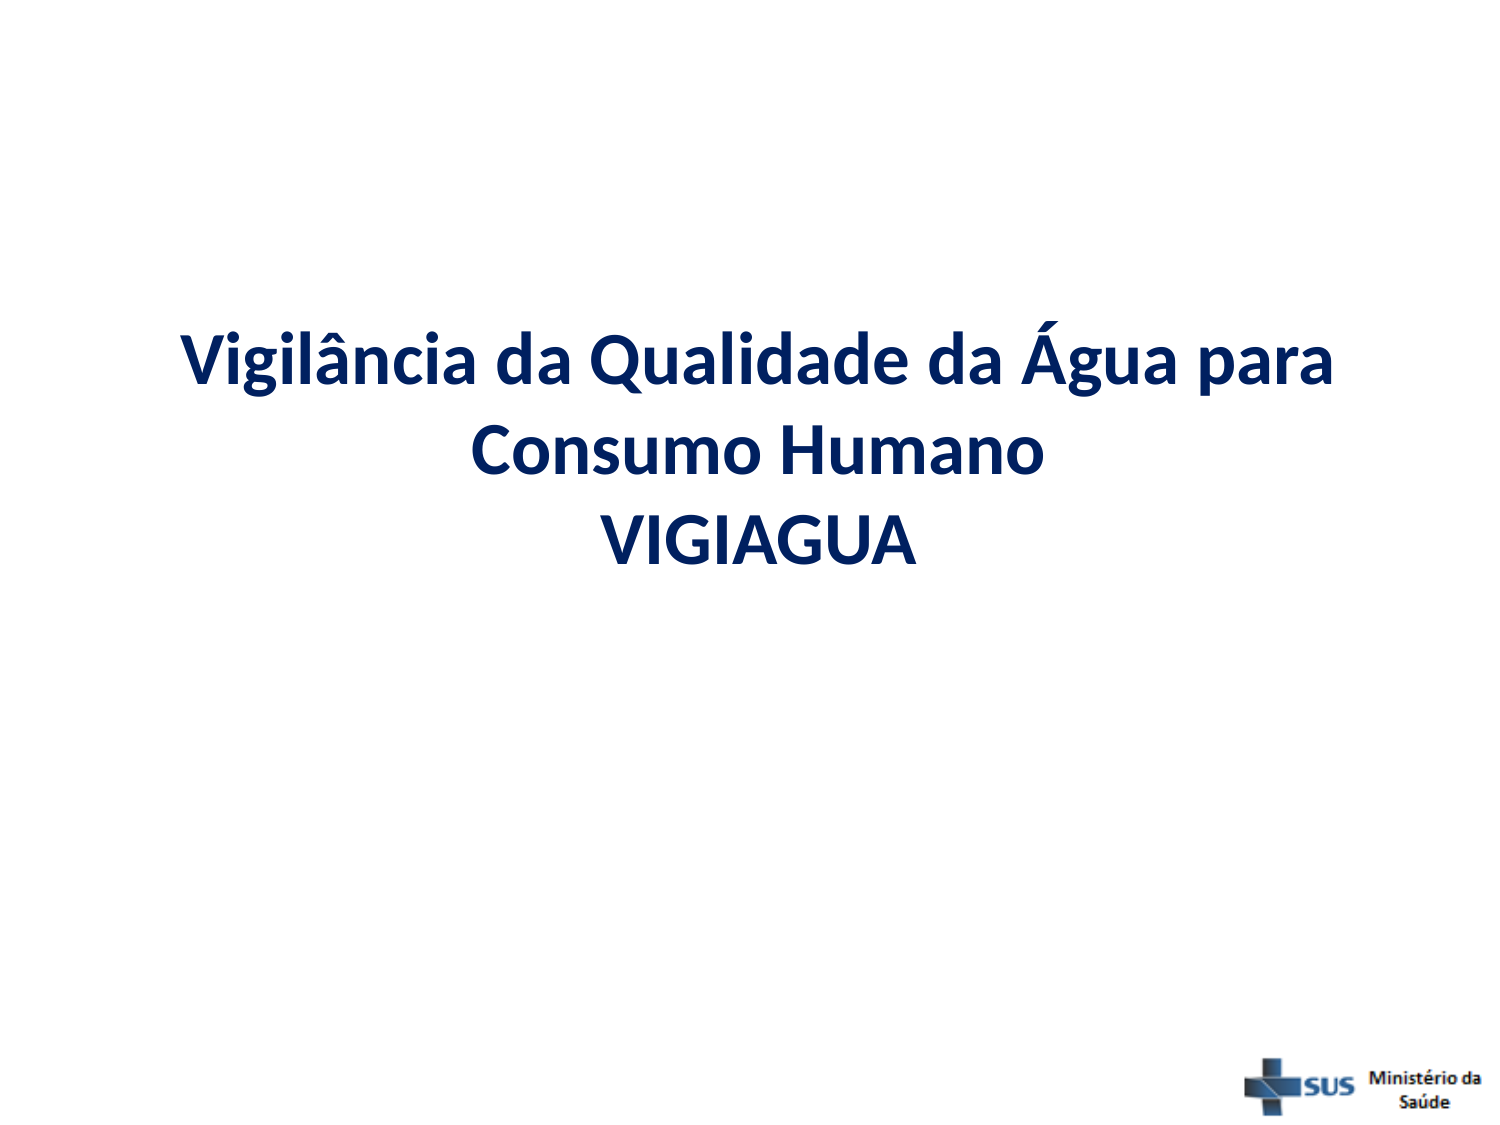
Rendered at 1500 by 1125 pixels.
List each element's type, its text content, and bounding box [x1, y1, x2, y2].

picture [1234, 1042, 1500, 1118]
text_box Vigilância da Qualidade da Água para Consumo Humano VIGIAGUA [17, 302, 1500, 588]
